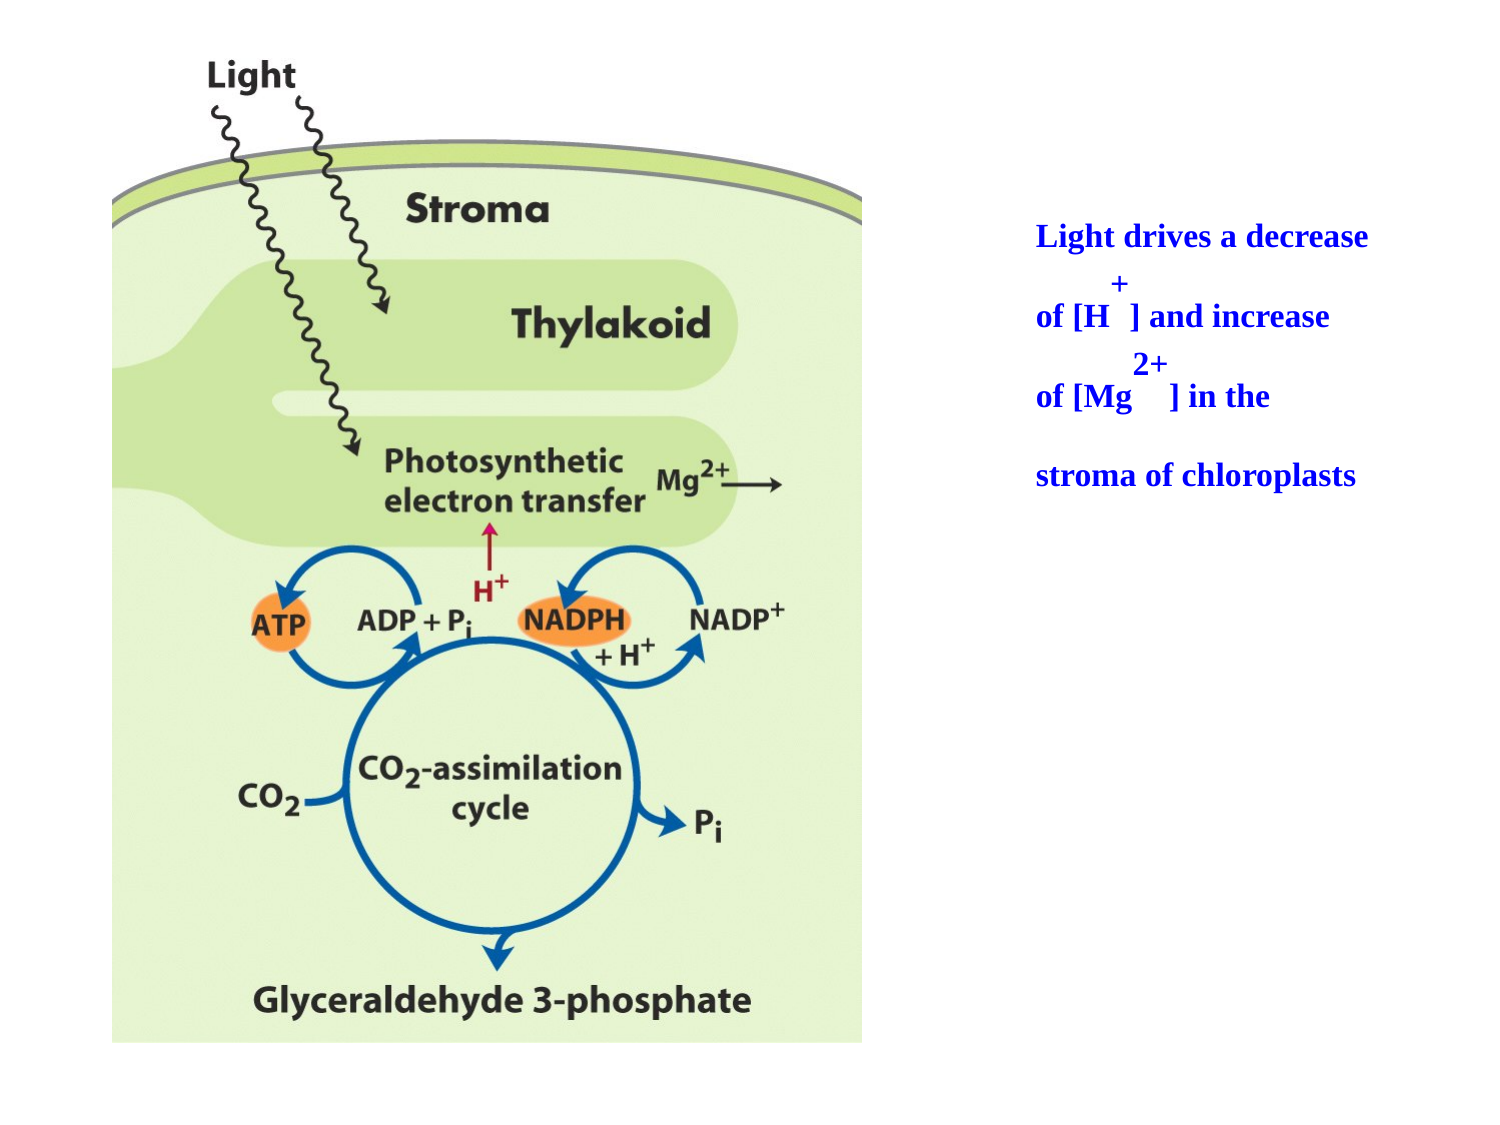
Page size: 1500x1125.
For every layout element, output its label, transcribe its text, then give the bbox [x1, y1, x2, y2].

picture [111, 42, 862, 1044]
text_box Light drives a decrease of [H+] and increase of [Mg2+] in the stroma of chloroplasts [1021, 167, 1385, 502]
